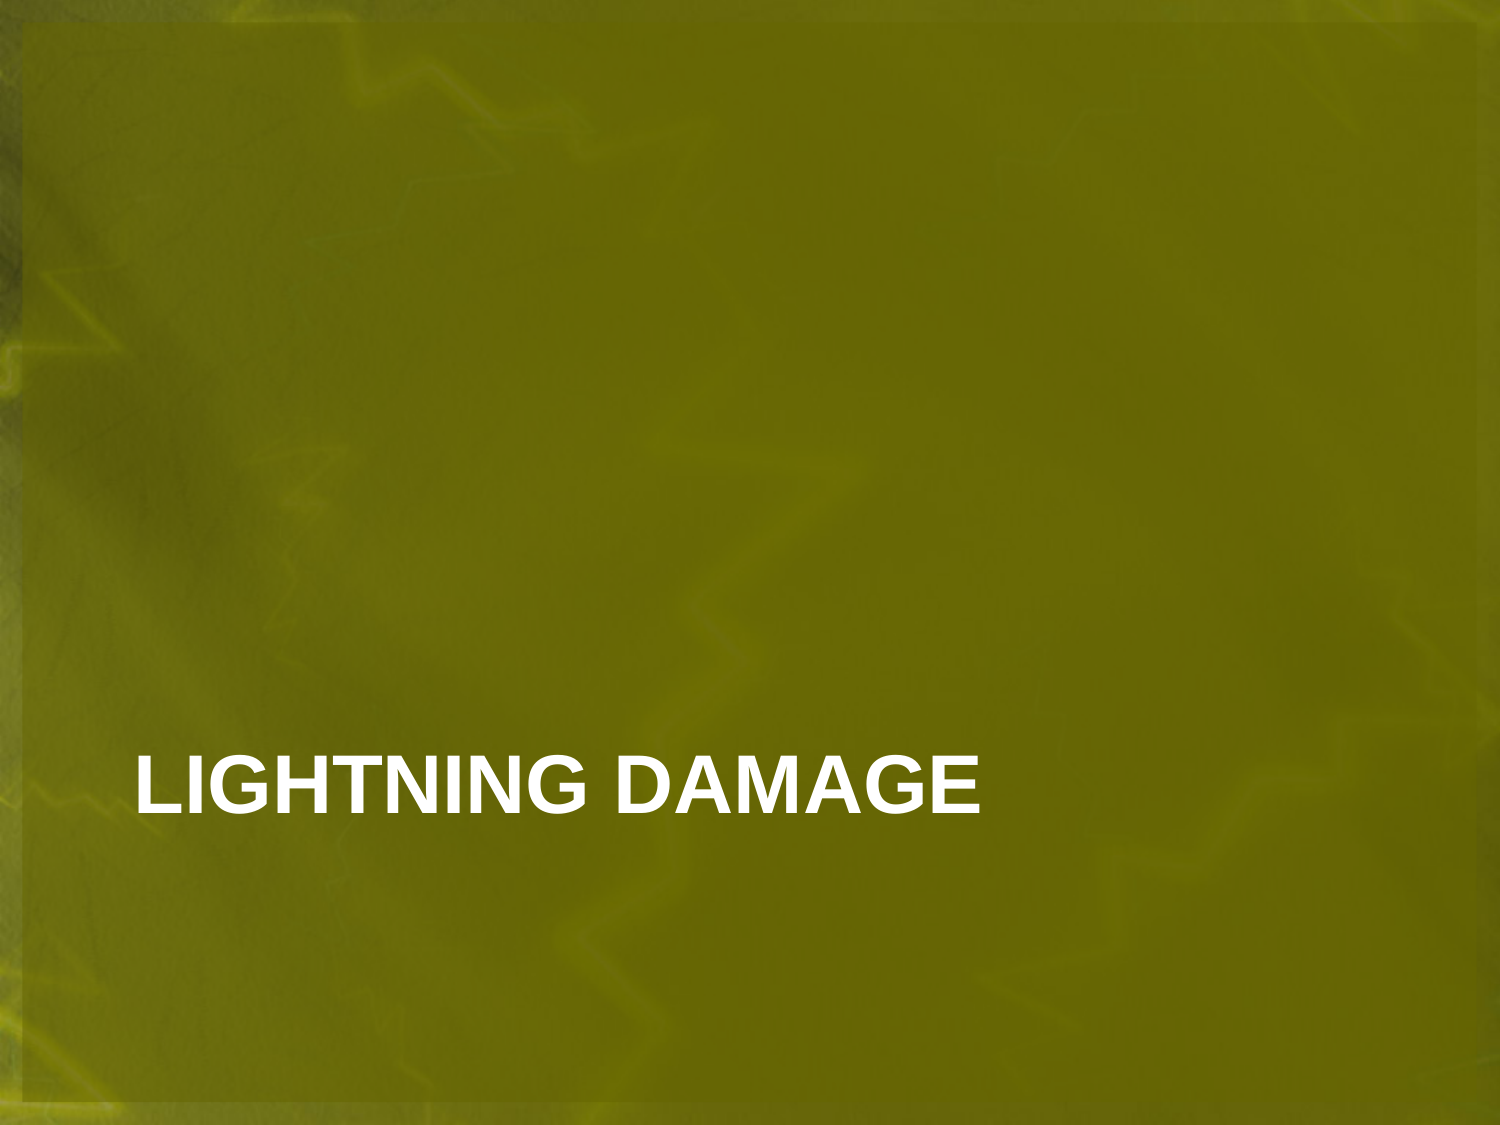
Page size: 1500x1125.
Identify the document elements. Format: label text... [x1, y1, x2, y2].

picture [0, 0, 1500, 1125]
title Lightning damage [118, 722, 1394, 947]
